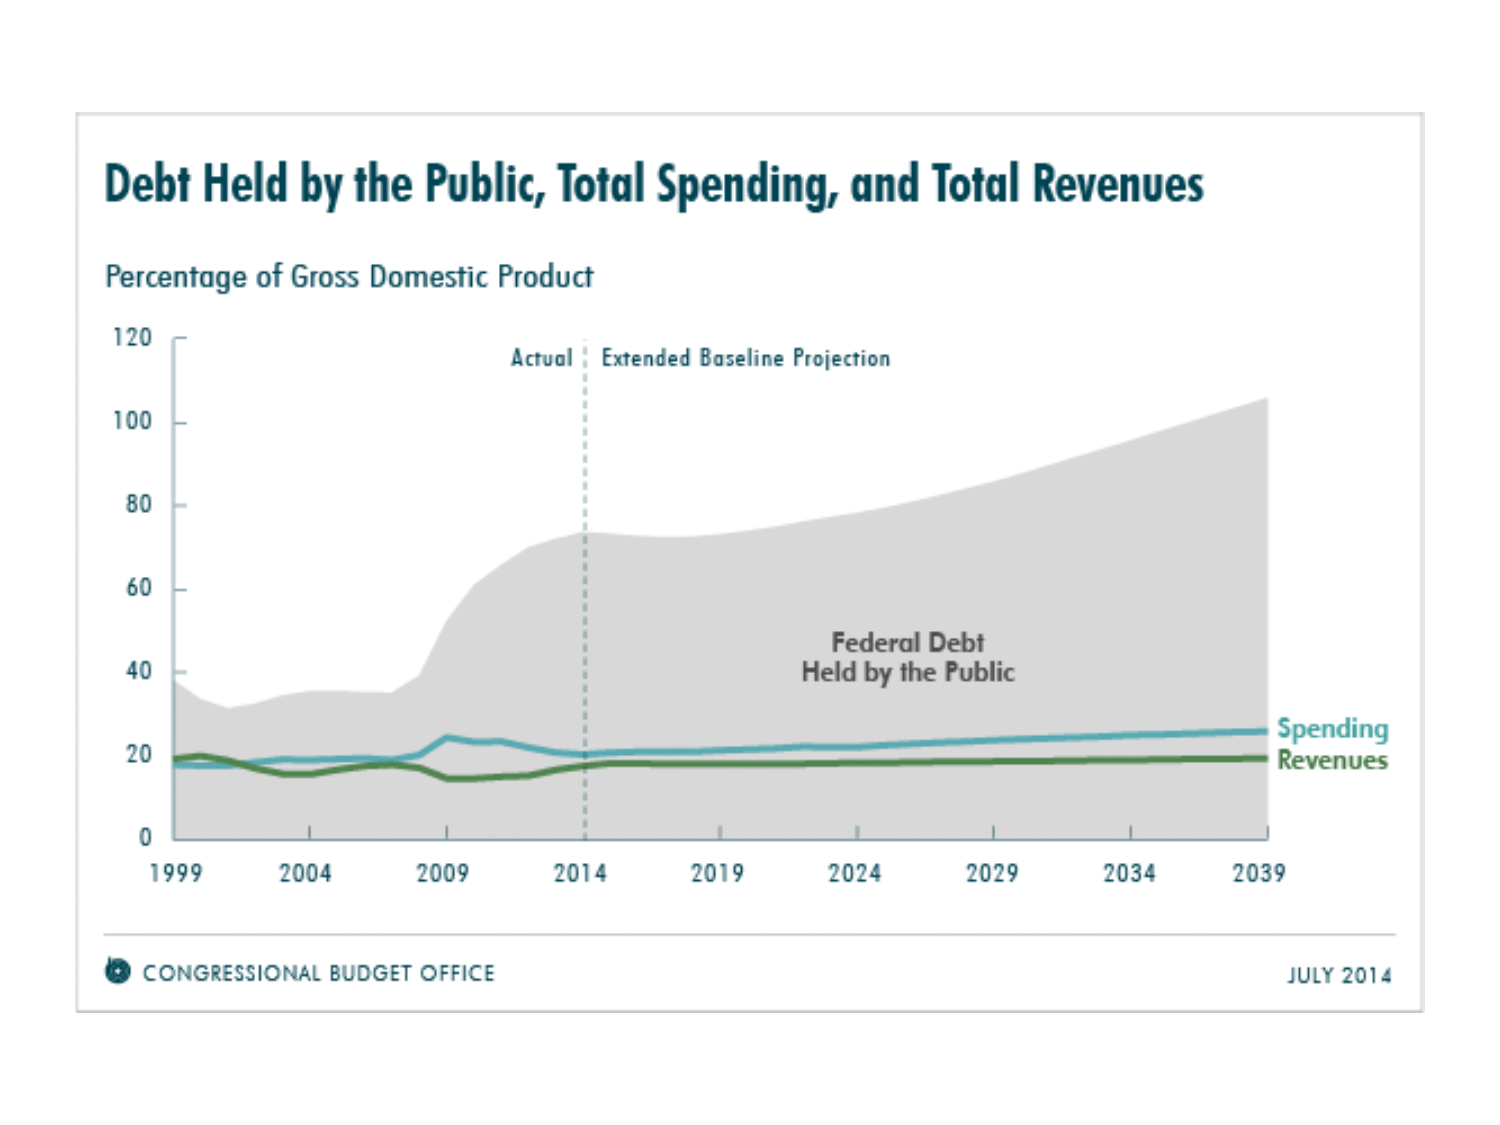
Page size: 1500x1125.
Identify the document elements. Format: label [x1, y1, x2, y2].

picture [74, 112, 1426, 1013]
